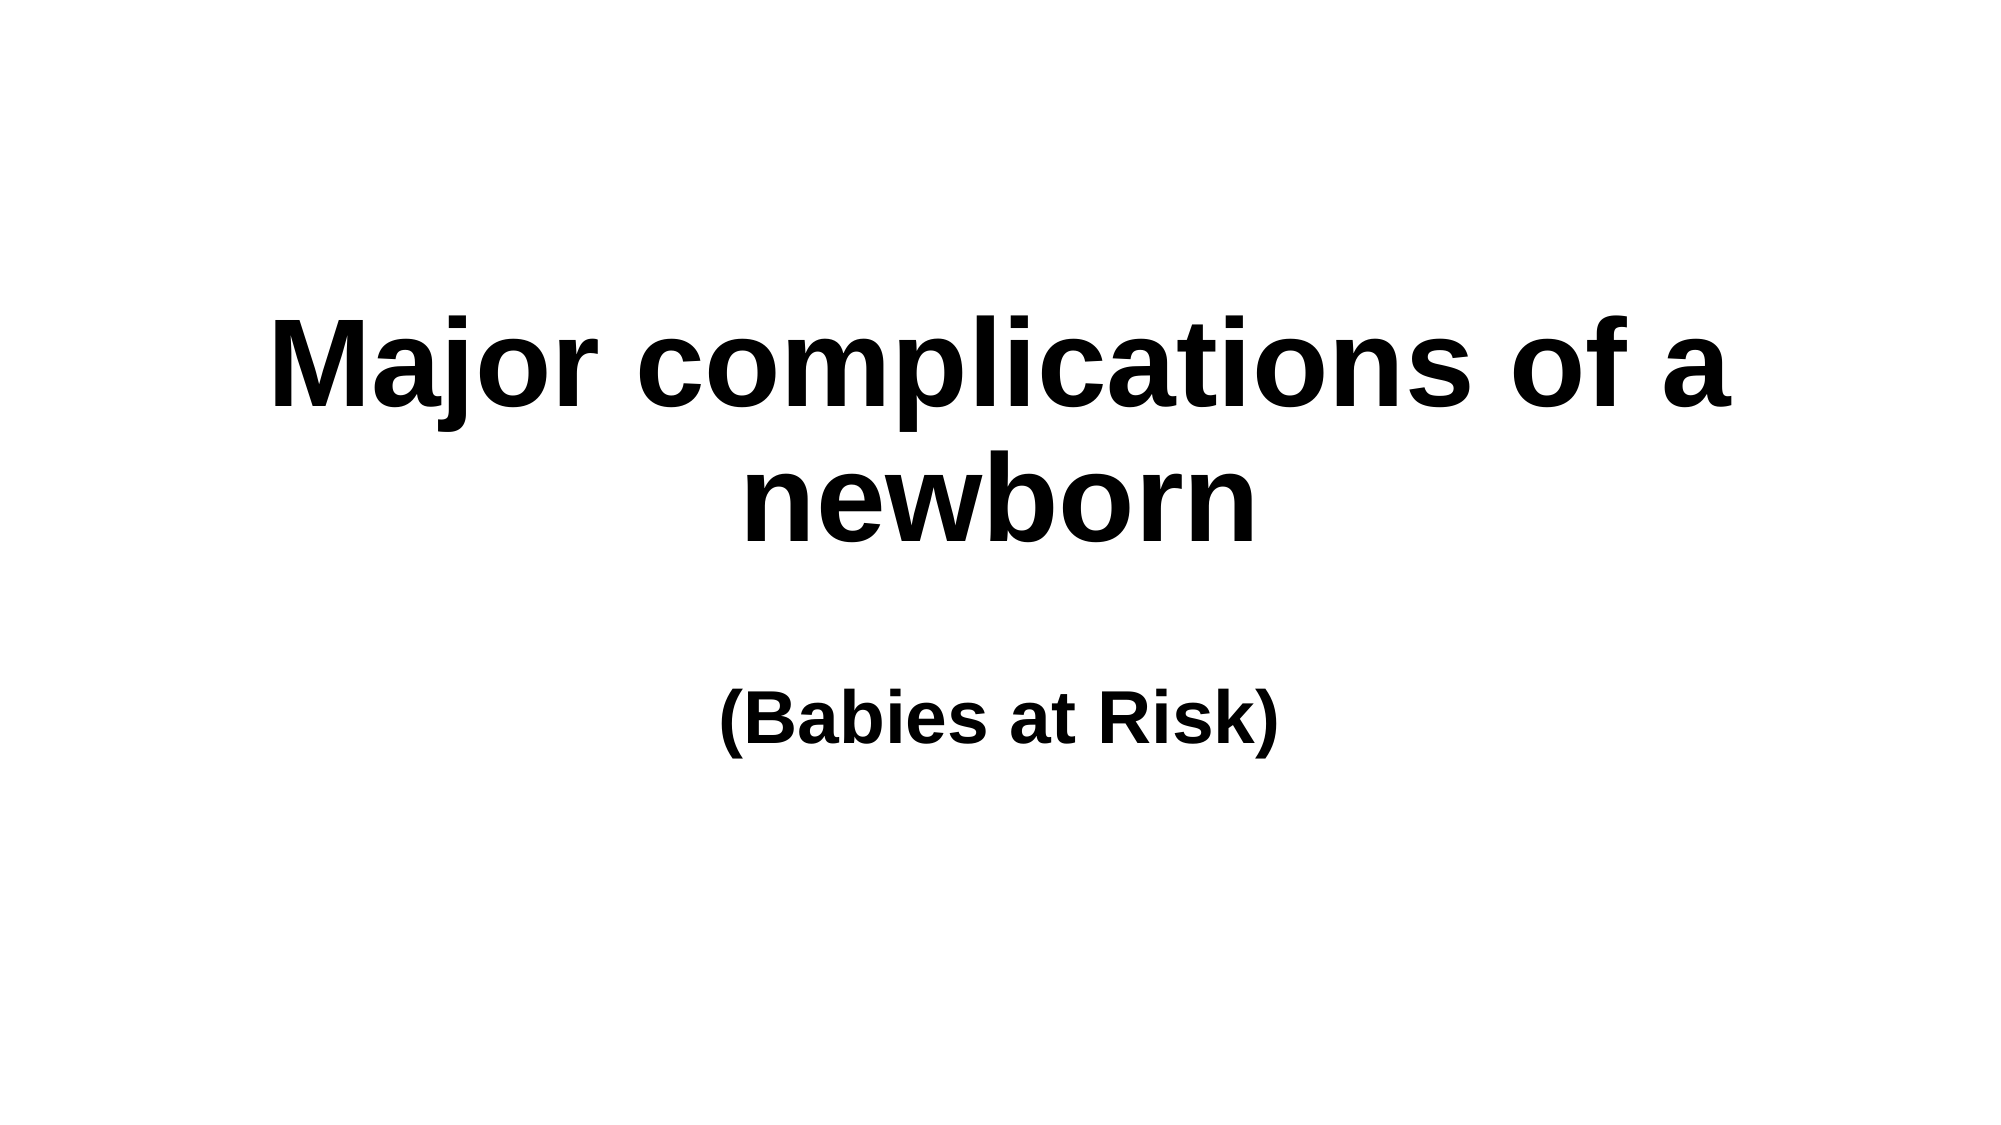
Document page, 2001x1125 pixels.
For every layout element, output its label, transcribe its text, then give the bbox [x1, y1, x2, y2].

title Major complications of a newborn [249, 184, 1750, 576]
subtitle (Babies at Risk) [249, 590, 1750, 863]
